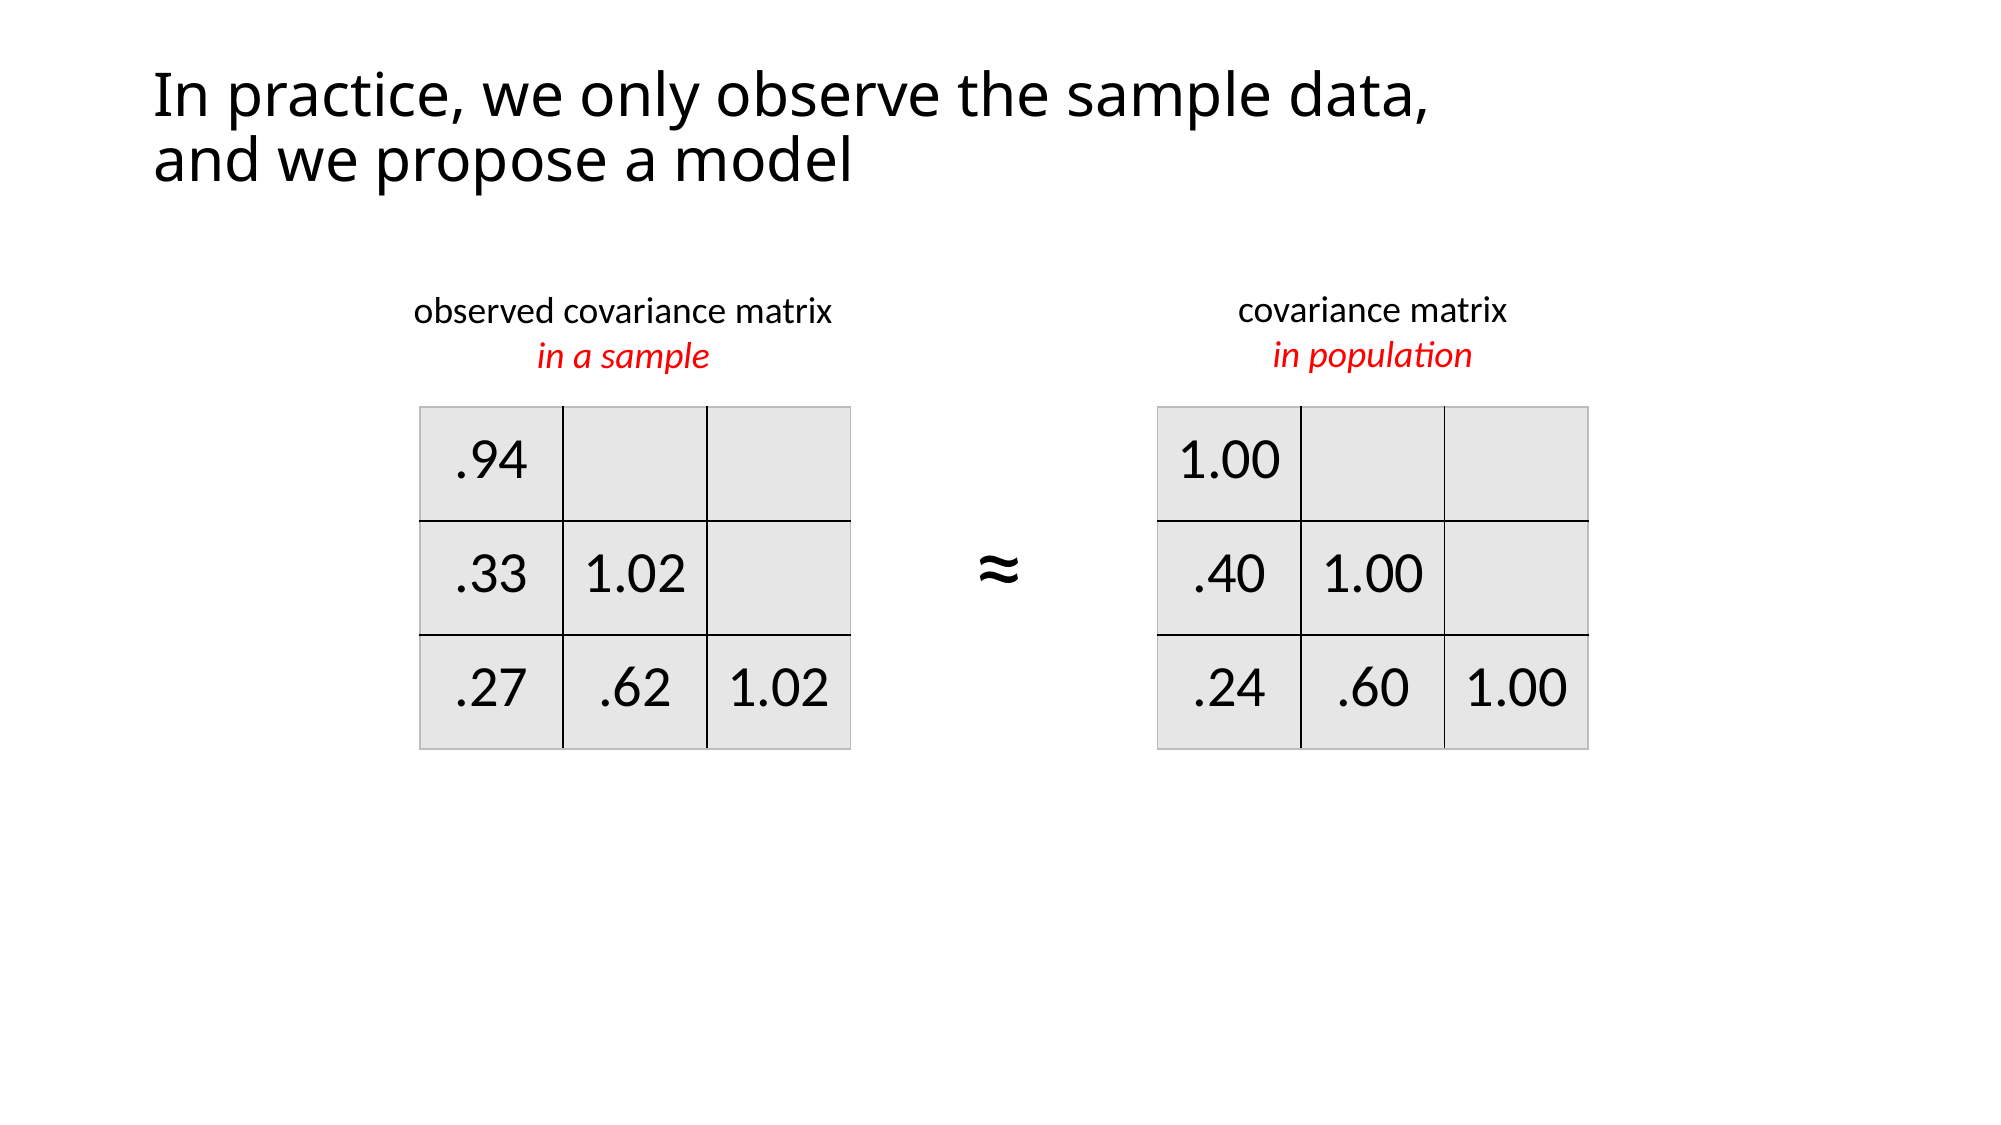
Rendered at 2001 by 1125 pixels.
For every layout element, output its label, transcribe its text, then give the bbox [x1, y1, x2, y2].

table_header [1302, 408, 1444, 520]
table_cell .62 [564, 636, 706, 748]
table_header [1445, 408, 1587, 520]
table_cell .40 [1158, 522, 1300, 634]
table_cell .27 [421, 636, 562, 748]
table_header 1.00 [1158, 408, 1300, 520]
text_box covariance matrix in population [1223, 277, 1523, 383]
table_cell .60 [1302, 636, 1444, 748]
table_cell 1.00 [1445, 636, 1587, 748]
title In practice, we only observe the sample data, and we propose a model [138, 55, 1864, 408]
table_cell 1.00 [1302, 522, 1444, 634]
table_cell [1445, 522, 1587, 634]
table_cell .24 [1158, 636, 1300, 748]
table_cell [708, 522, 850, 634]
text_box observed covariance matrix in a sample [398, 278, 848, 384]
text_box ≈ [959, 494, 1039, 629]
table_header .94 [421, 408, 562, 520]
table_cell .33 [421, 522, 562, 634]
table_header [564, 408, 706, 520]
table_cell 1.02 [564, 522, 706, 634]
table_header [708, 408, 850, 520]
table_cell 1.02 [708, 636, 850, 748]
